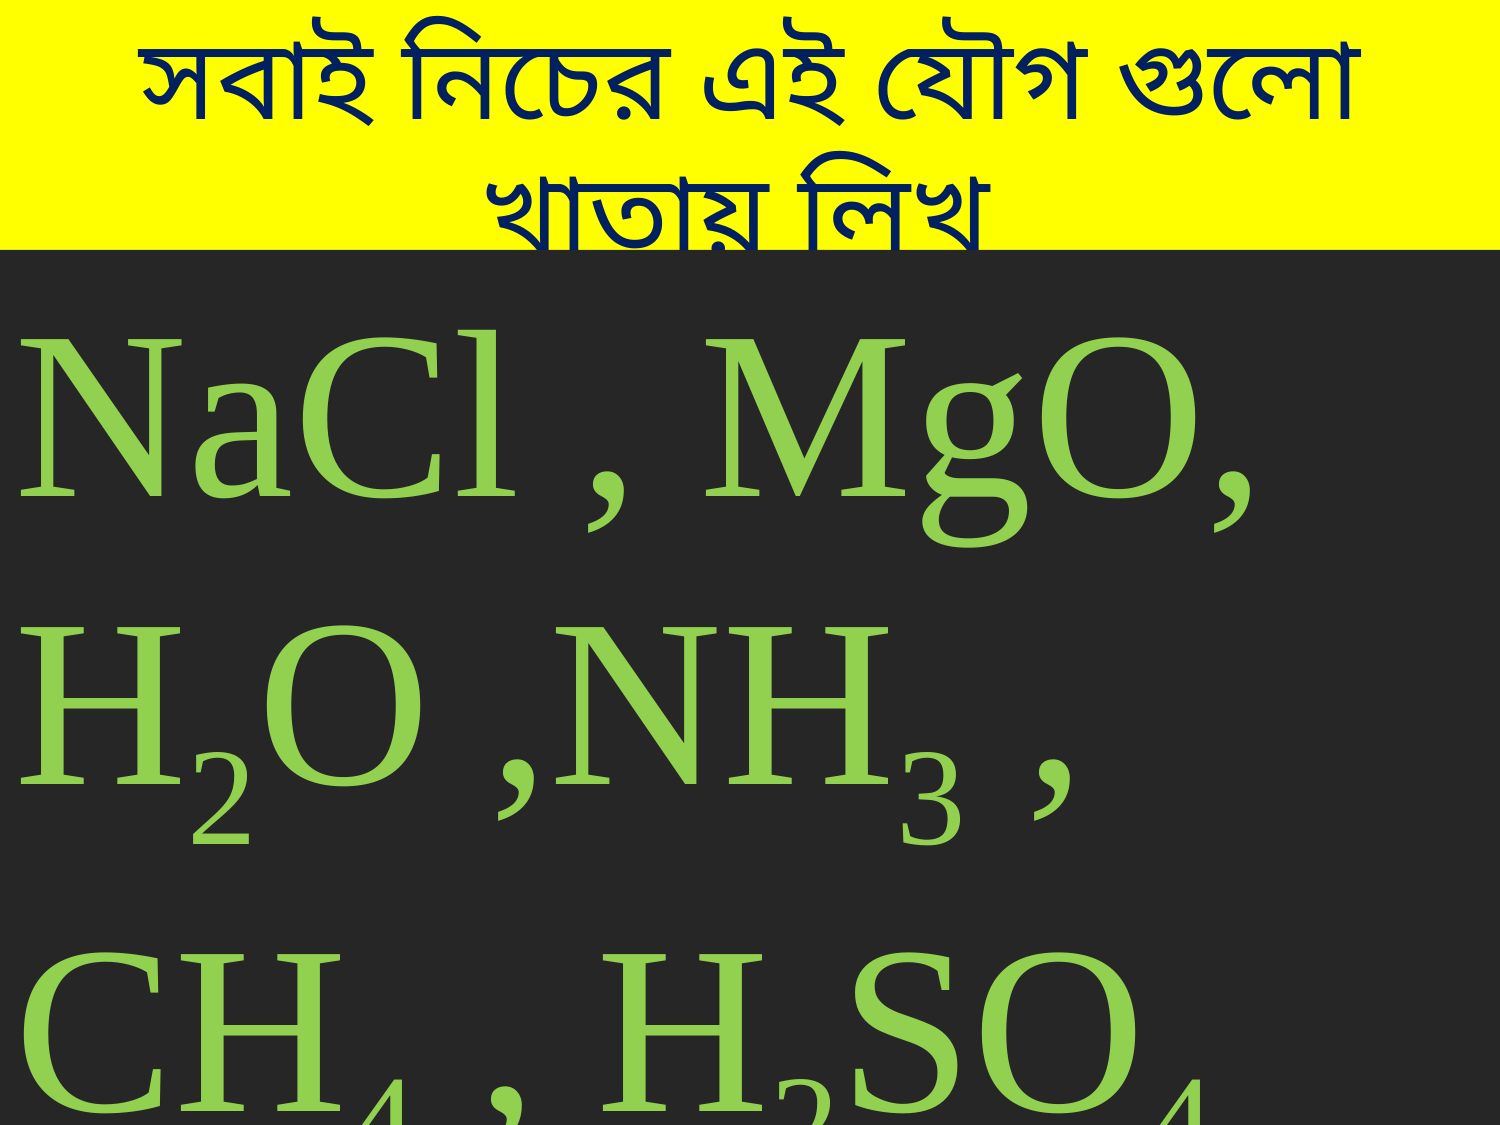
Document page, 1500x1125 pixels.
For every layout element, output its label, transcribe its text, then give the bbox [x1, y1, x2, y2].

text_box সবাই নিচের এই যৌগ গুলো খাতায় লিখ [0, 0, 1500, 249]
text_box NaCl , MgO, H2O ,NH3 , CH4 , H2SO4 [0, 249, 1500, 1125]
